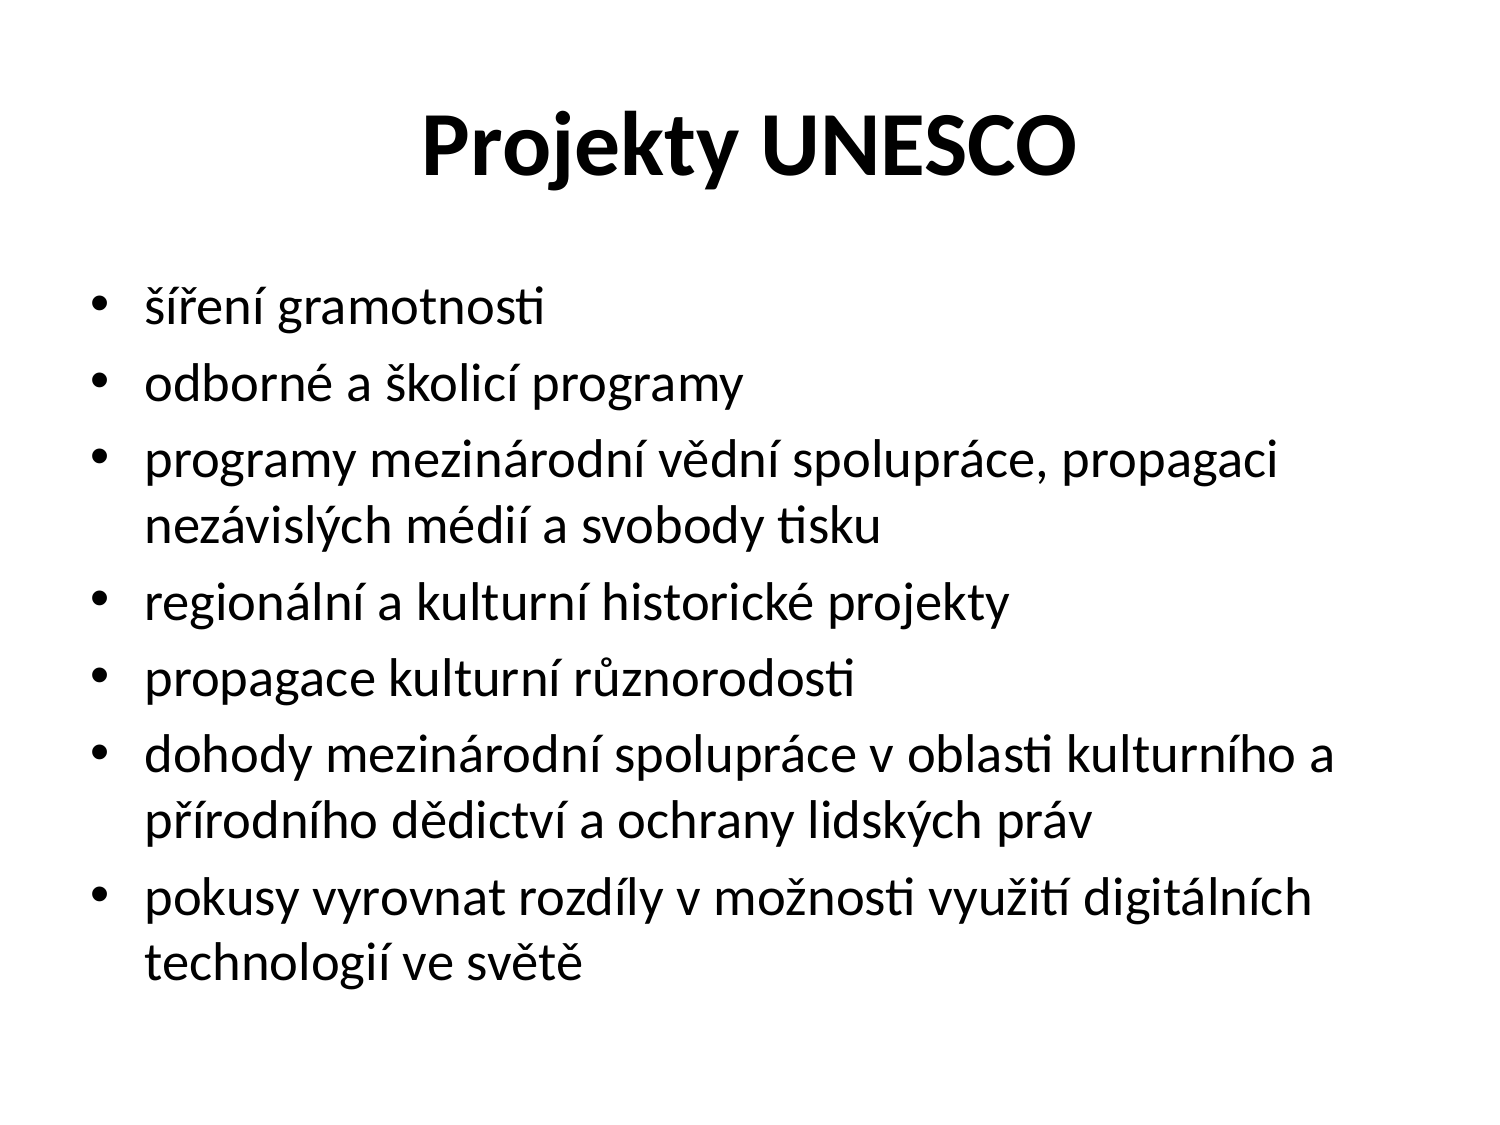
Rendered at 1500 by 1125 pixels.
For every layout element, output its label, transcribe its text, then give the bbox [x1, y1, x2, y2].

list šíření gramotnosti odborné a školicí programy programy mezinárodní vědní spolupráce, propagaci nezávislých médií a svobody tisku regionální a kulturní historické projekty propagace kulturní různorodosti dohody mezinárodní spolupráce v oblasti kulturního a přírodního dědictví a ochrany lidských práv pokusy vyrovnat rozdíly v možnosti využití digitálních technologií ve světě [75, 262, 1425, 1005]
title Projekty UNESCO [75, 45, 1425, 233]
